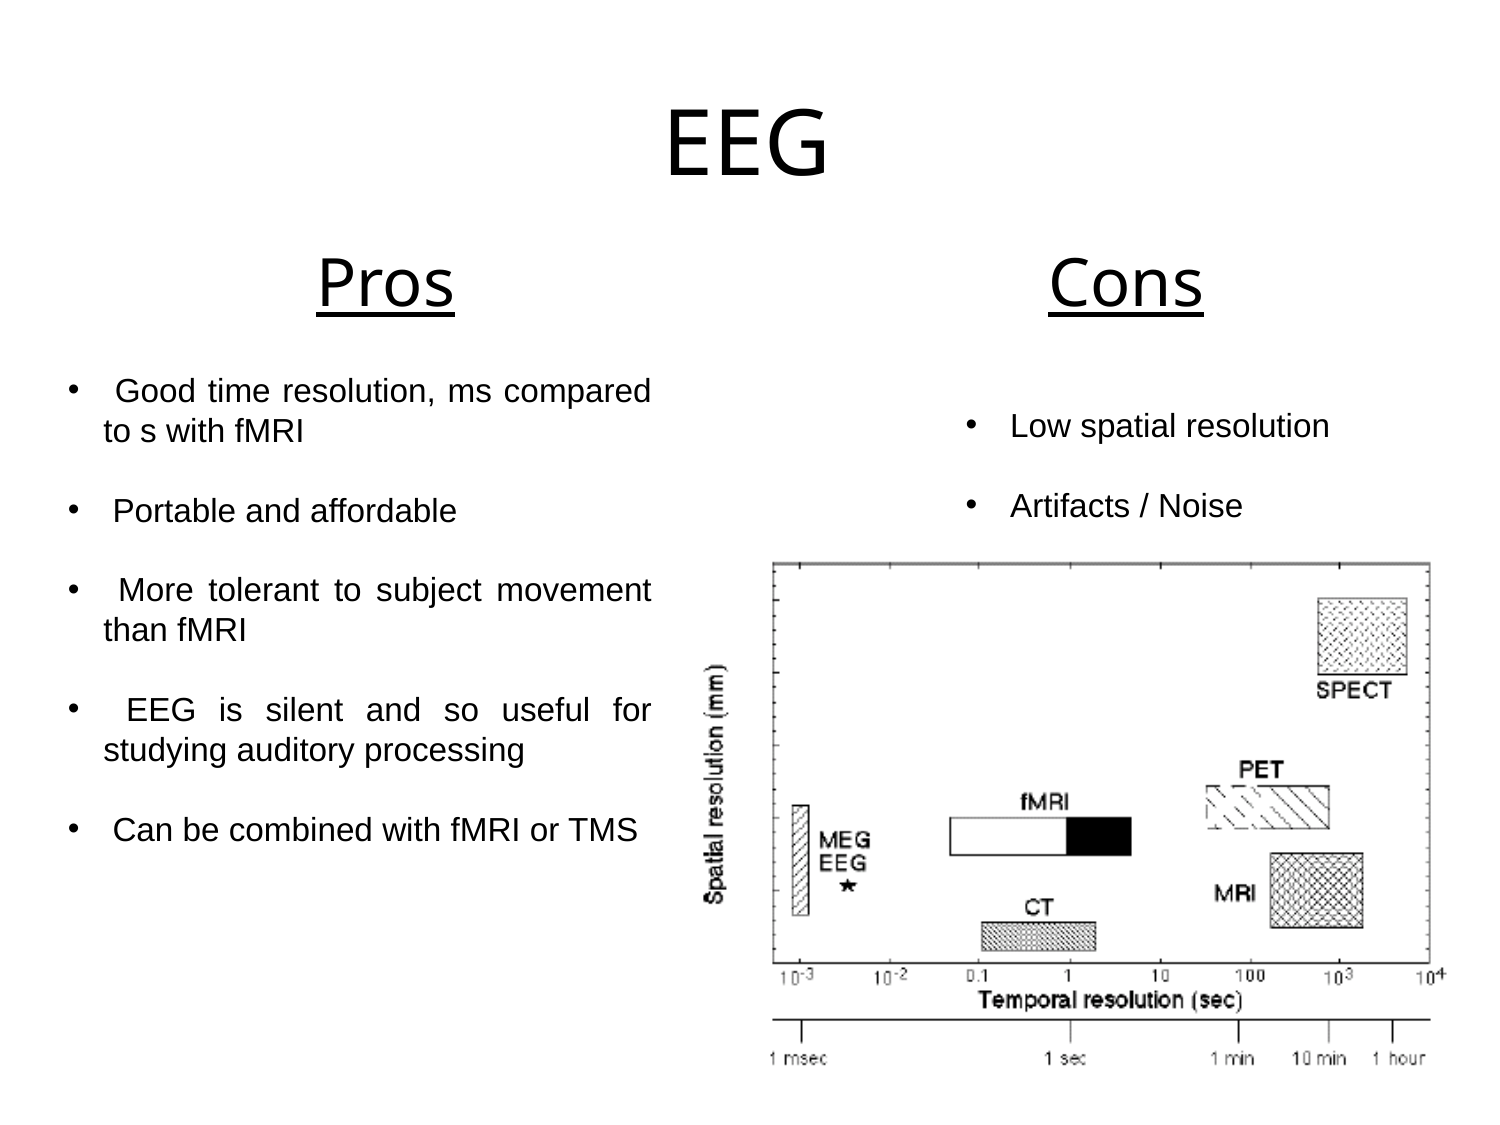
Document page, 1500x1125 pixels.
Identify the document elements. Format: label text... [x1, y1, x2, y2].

picture [656, 526, 1500, 1083]
list Pros [300, 231, 493, 355]
text_box Low spatial resolution Artifacts / Noise [950, 397, 1500, 526]
text_box Good time resolution, ms compared to s with fMRI Portable and affordable More tolerant to subject movement than fMRI EEG is silent and so useful for studying auditory processing Can be combined with fMRI or TMS [53, 361, 668, 856]
title EEG [74, 0, 1426, 278]
text_box Cons [1033, 231, 1225, 355]
